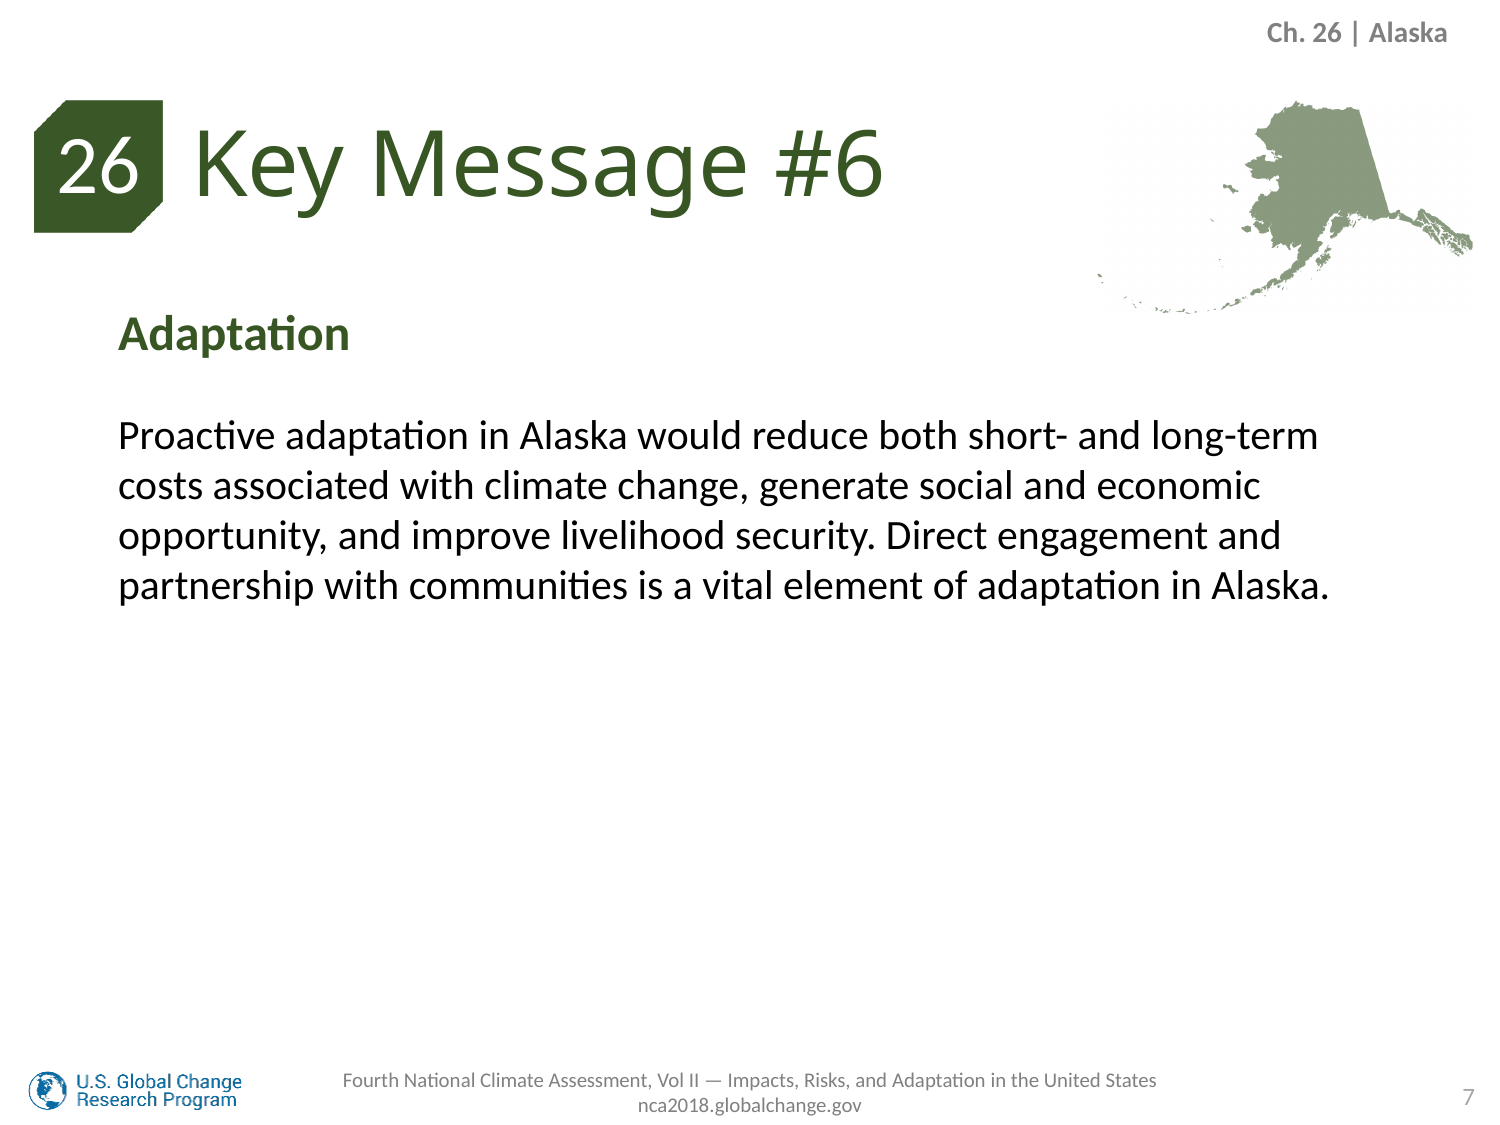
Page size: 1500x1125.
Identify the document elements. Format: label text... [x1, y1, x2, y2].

picture [1097, 100, 1473, 314]
picture [21, 1065, 245, 1116]
list 26 [34, 100, 163, 233]
list Proactive adaptation in Alaska would reduce both short- and long-term costs associated with climate change, generate social and economic opportunity, and improve livelihood security. Direct engagement and partnership with communities is a vital element of adaptation in Alaska. [103, 400, 1397, 1014]
list Ch. 26 | Alaska [34, 10, 1464, 57]
list Adaptation [103, 299, 1397, 373]
list Key Message #6 [176, 100, 1397, 233]
